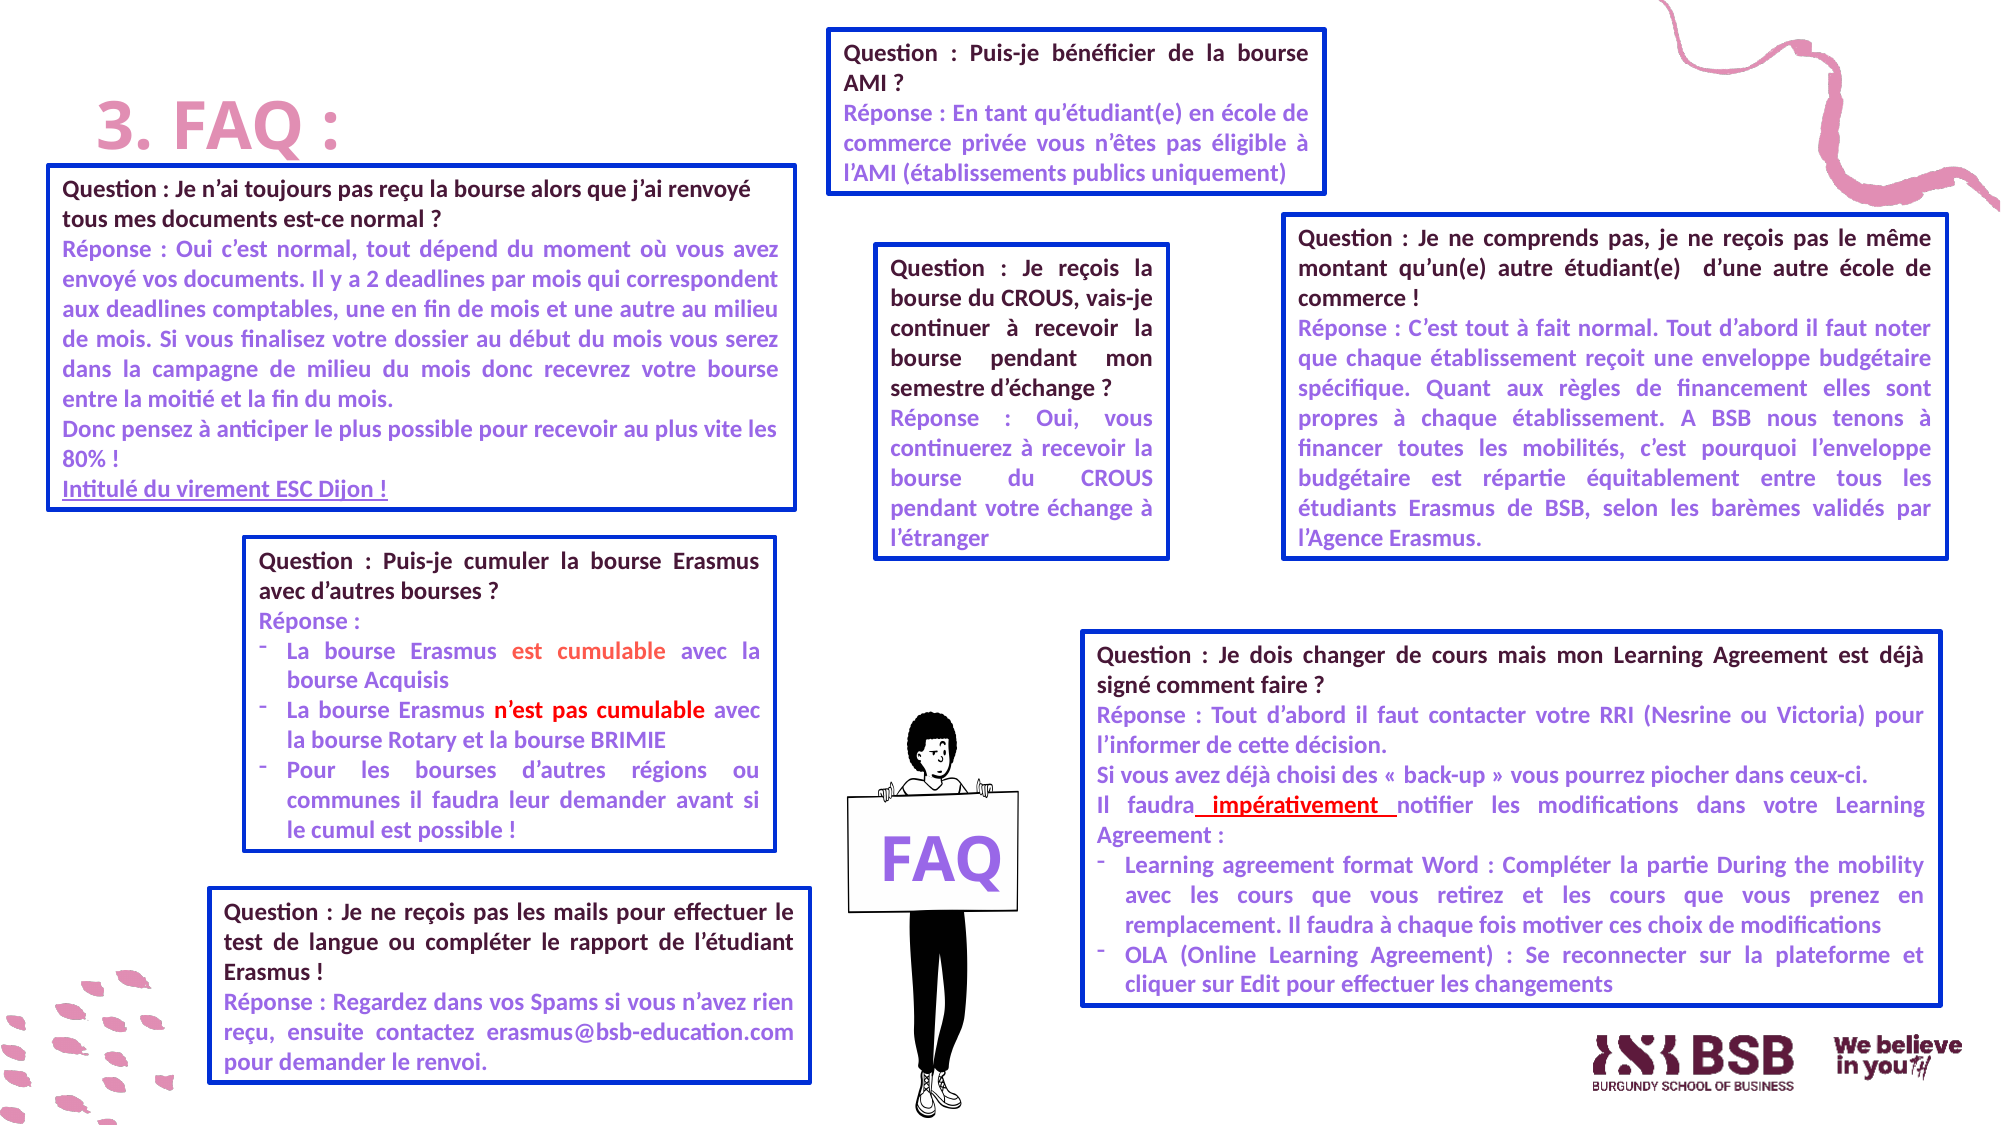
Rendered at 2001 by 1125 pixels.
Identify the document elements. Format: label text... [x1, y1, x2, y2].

text_box Question : Je n’ai toujours pas reçu la bourse alors que j’ai renvoyé tous mes documents est-ce normal ? Réponse : Oui c’est normal, tout dépend du moment où vous avez envoyé vos documents. Il y a 2 deadlines par mois qui correspondent aux deadlines comptables, une en fin de mois et une autre au milieu de mois. Si vous finalisez votre dossier au début du mois vous serez dans la campagne de milieu du mois donc recevrez votre bourse entre la moitié et la fin du mois. Donc pensez à anticiper le plus possible pour recevoir au plus vite les 80% ! Intitulé du virement ESC Dijon ! [47, 165, 795, 510]
text_box Question : Je dois changer de cours mais mon Learning Agreement est déjà signé comment faire ? Réponse : Tout d’abord il faut contacter votre RRI (Nesrine ou Victoria) pour l’informer de cette décision. Si vous avez déjà choisi des « back-up » vous pourrez piocher dans ceux-ci. Il faudra impérativement notifier les modifications dans votre Learning Agreement : Learning agreement format Word : Compléter la partie During the mobility avec les cours que vous retirez et les cours que vous prenez en remplacement. Il faudra à chaque fois motiver ces choix de modifications OLA (Online Learning Agreement) : Se reconnecter sur la plateforme et cliquer sur Edit pour effectuer les changements [1082, 631, 1941, 1006]
picture [1575, 1020, 1980, 1105]
title 3. FAQ : [81, 75, 1898, 237]
text_box Question : Je ne comprends pas, je ne reçois pas le même montant qu’un(e) autre étudiant(e) d’une autre école de commerce ! Réponse : C’est tout à fait normal. Tout d’abord il faut noter que chaque établissement reçoit une enveloppe budgétaire spécifique. Quant aux règles de financement elles sont propres à chaque établissement. A BSB nous tenons à financer toutes les mobilités, c’est pourquoi l’enveloppe budgétaire est répartie équitablement entre tous les étudiants Erasmus de BSB, selon les barèmes validés par l’Agence Erasmus. [1283, 214, 1948, 559]
picture [0, 970, 174, 1125]
text_box Question : Puis-je bénéficier de la bourse AMI ? Réponse : En tant qu’étudiant(e) en école de commerce privée vous n’êtes pas éligible à l’AMI (établissements publics uniquement) [828, 29, 1325, 194]
text_box Question : Je reçois la bourse du CROUS, vais-je continuer à recevoir la bourse pendant mon semestre d’échange ? Réponse : Oui, vous continuerez à recevoir la bourse du CROUS pendant votre échange à l’étranger [875, 244, 1169, 559]
picture [1597, 0, 2001, 284]
text_box Question : Je ne reçois pas les mails pour effectuer le test de langue ou compléter le rapport de l’étudiant Erasmus ! Réponse : Regardez dans vos Spams si vous n’avez rien reçu, ensuite contactez erasmus@bsb-education.com pour demander le renvoi. [209, 888, 810, 1083]
text_box Question : Puis-je cumuler la bourse Erasmus avec d’autres bourses ? Réponse : La bourse Erasmus est cumulable avec la bourse Acquisis La bourse Erasmus n’est pas cumulable avec la bourse Rotary et la bourse BRIMIE Pour les bourses d’autres régions ou communes il faudra leur demander avant si le cumul est possible ! [244, 536, 776, 852]
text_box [844, 707, 1032, 1122]
